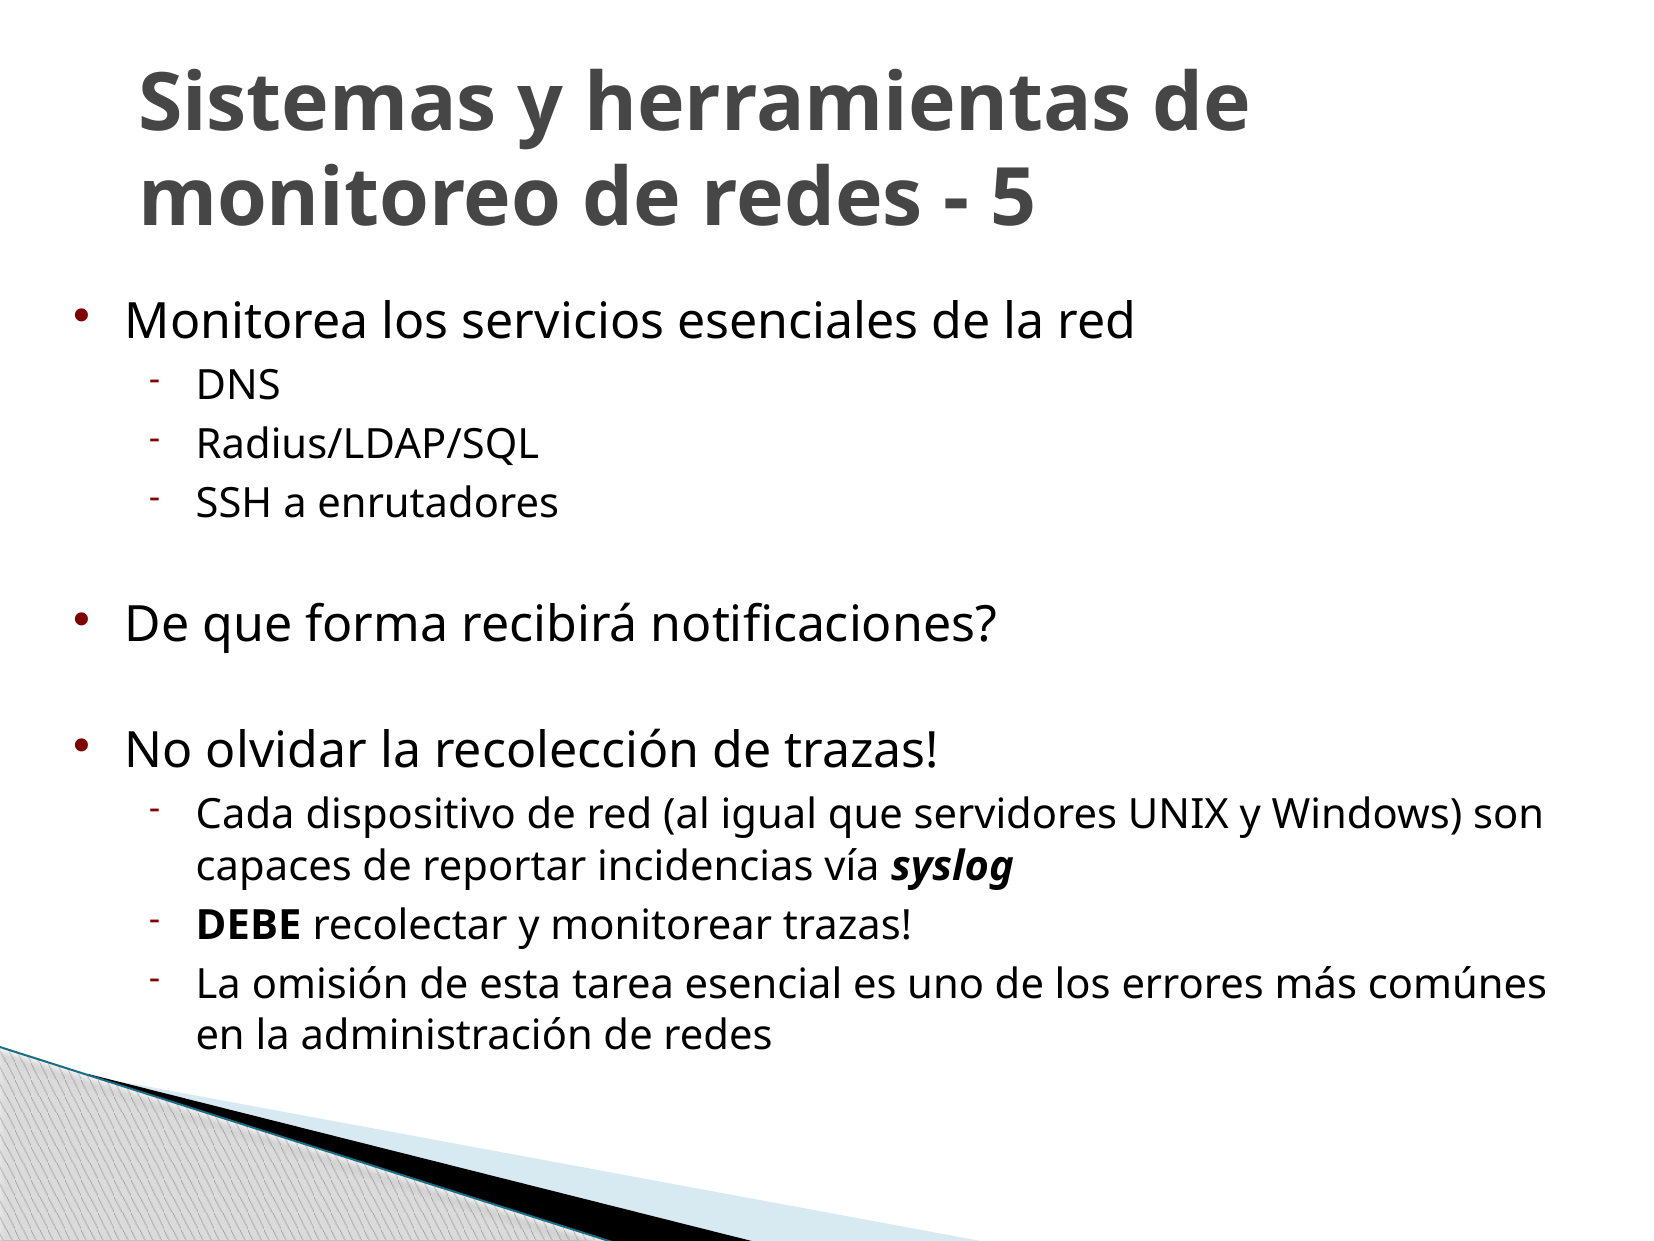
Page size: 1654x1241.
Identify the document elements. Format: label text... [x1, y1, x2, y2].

title Sistemas y herramientas de monitoreo de redes - 5 [121, 46, 1534, 254]
list Monitorea los servicios esenciales de la red DNS Radius/LDAP/SQL SSH a enrutadores De que forma recibirá notificaciones? No olvidar la recolección de trazas! Cada dispositivo de red (al igual que servidores UNIX y Windows) son capaces de reportar incidencias vía syslog DEBE recolectar y monitorear trazas! La omisión de esta tarea esencial es uno de los errores más comúnes en la administración de redes [39, 282, 1575, 1093]
